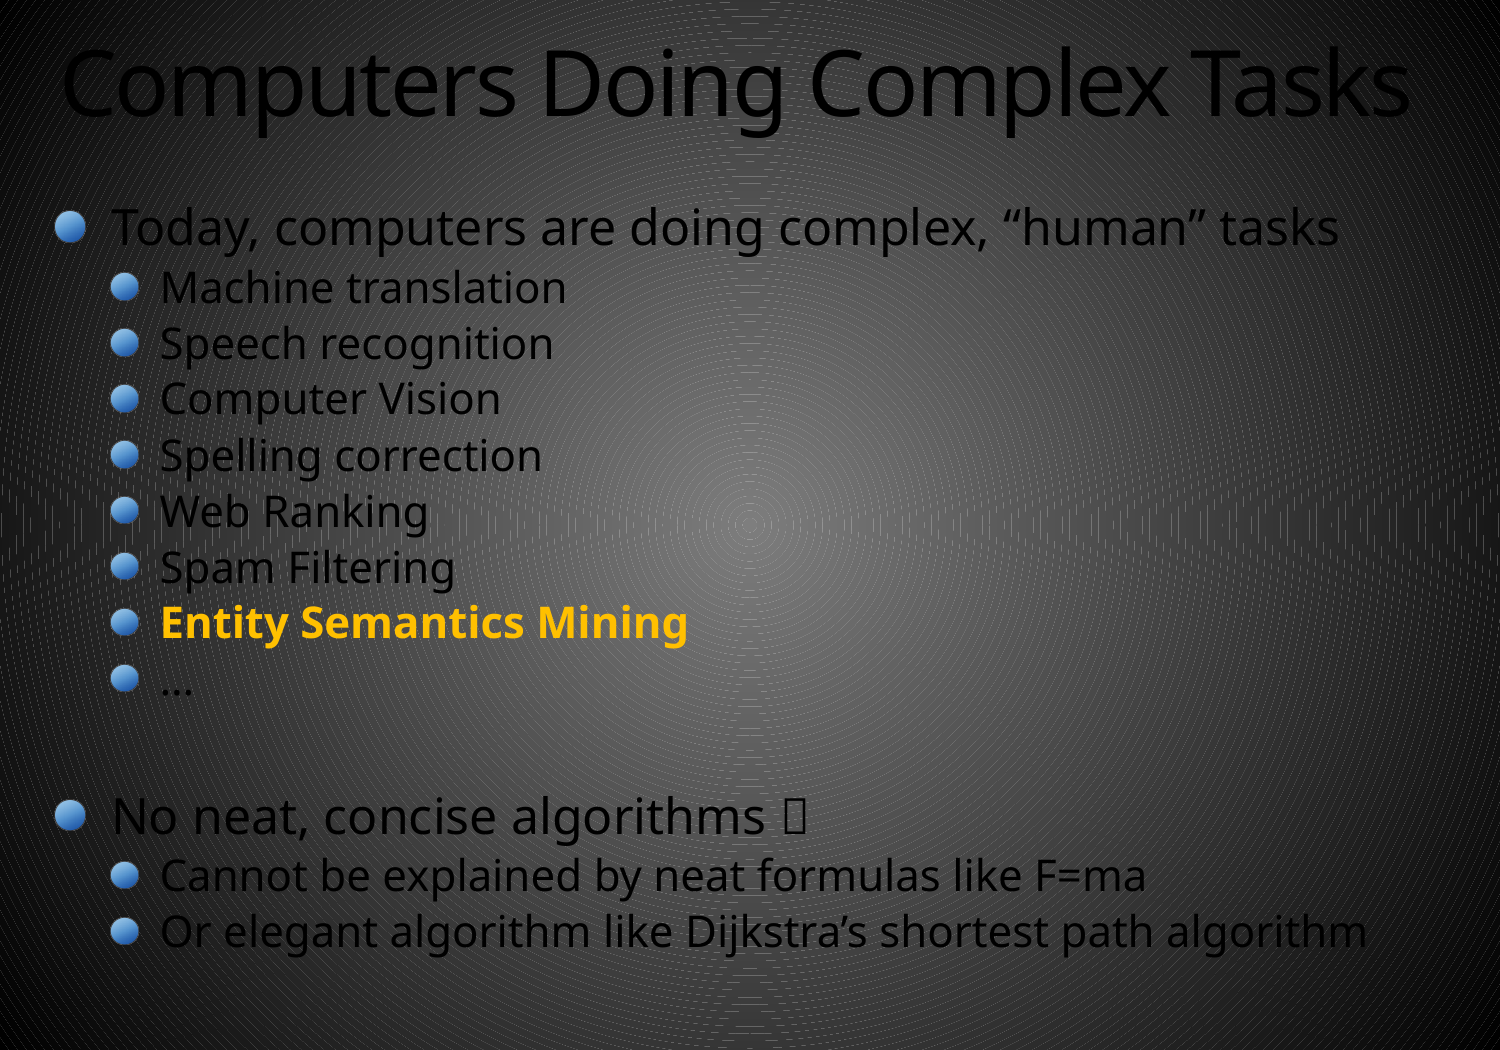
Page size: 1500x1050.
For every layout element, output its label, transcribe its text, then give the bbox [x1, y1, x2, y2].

picture [110, 917, 139, 945]
picture [110, 440, 139, 469]
picture [110, 328, 139, 357]
picture [110, 496, 139, 524]
picture [110, 552, 139, 580]
picture [110, 861, 139, 889]
picture [54, 210, 86, 243]
title Computers Doing Complex Tasks [59, 37, 1432, 138]
list Today, computers are doing complex, “human” tasks Machine translation Speech recognition Computer Vision Spelling correction Web Ranking Spam Filtering Entity Semantics Mining … No neat, concise algorithms  Cannot be explained by neat formulas like F=ma Or elegant algorithm like Dijkstra’s shortest path algorithm [54, 202, 1455, 1050]
picture [54, 799, 86, 831]
picture [110, 664, 139, 692]
picture [110, 272, 139, 301]
picture [110, 608, 139, 636]
picture [110, 384, 139, 413]
